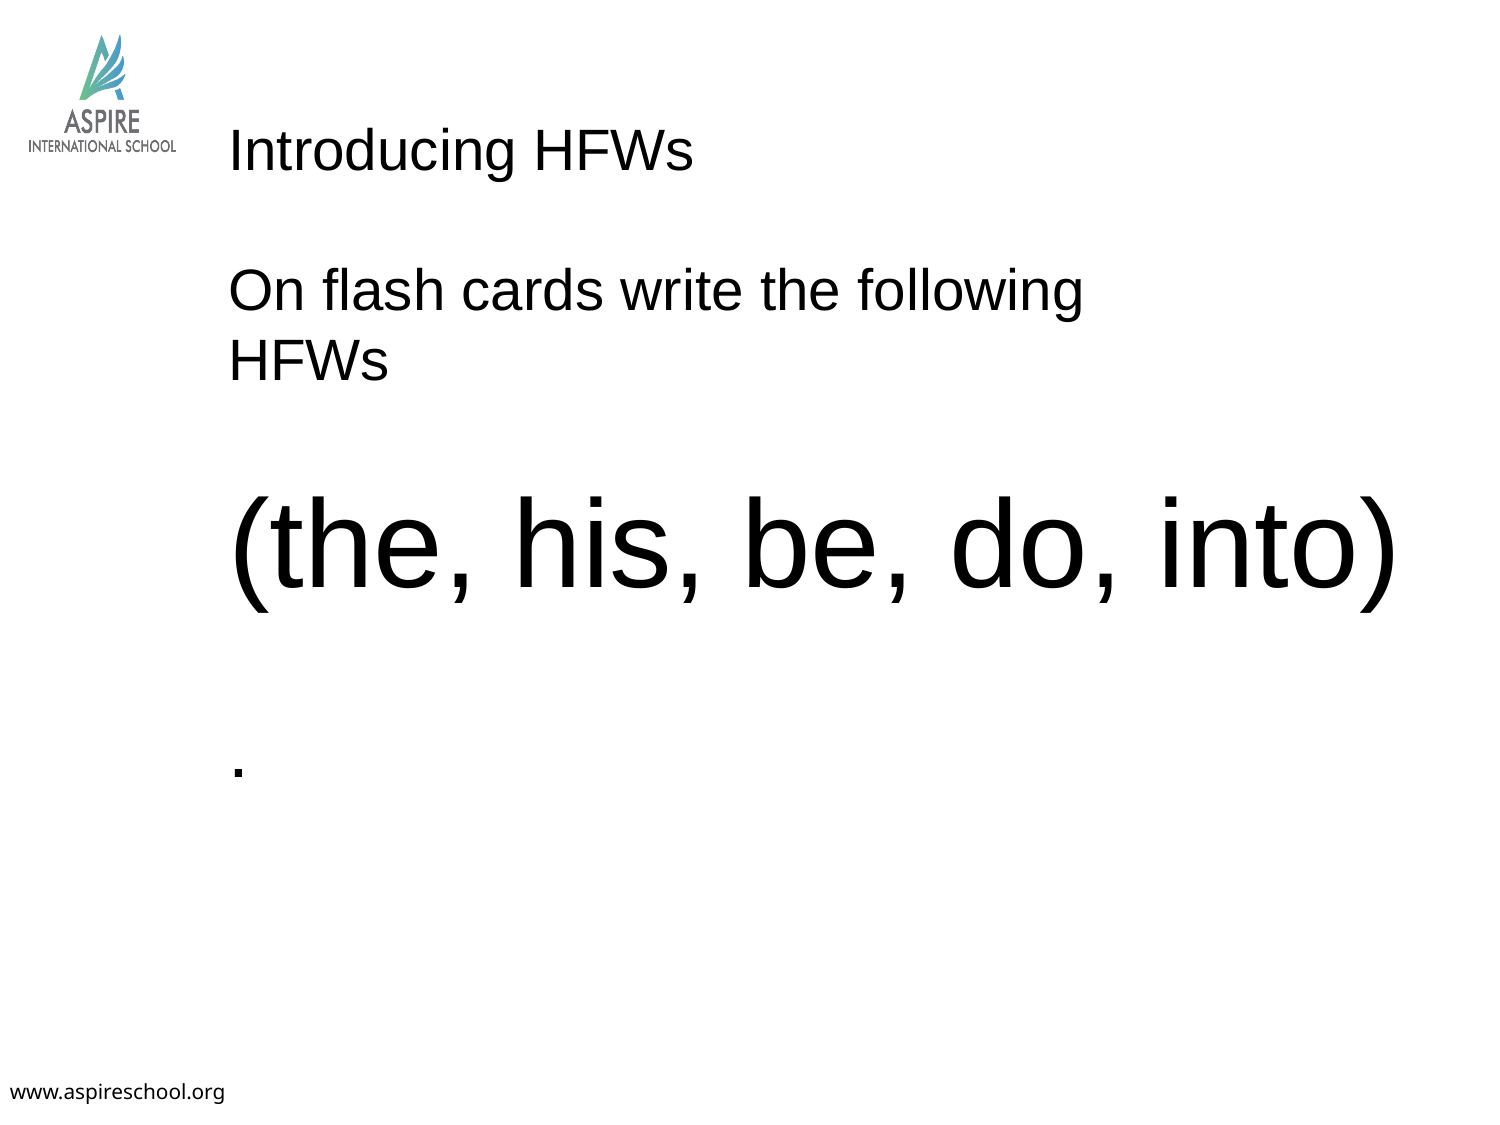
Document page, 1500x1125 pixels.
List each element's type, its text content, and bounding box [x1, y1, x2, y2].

title Introducing HFWs On flash cards write the following HFWs (the, his, be, do, into) . [213, 97, 1449, 223]
picture [29, 1, 176, 196]
